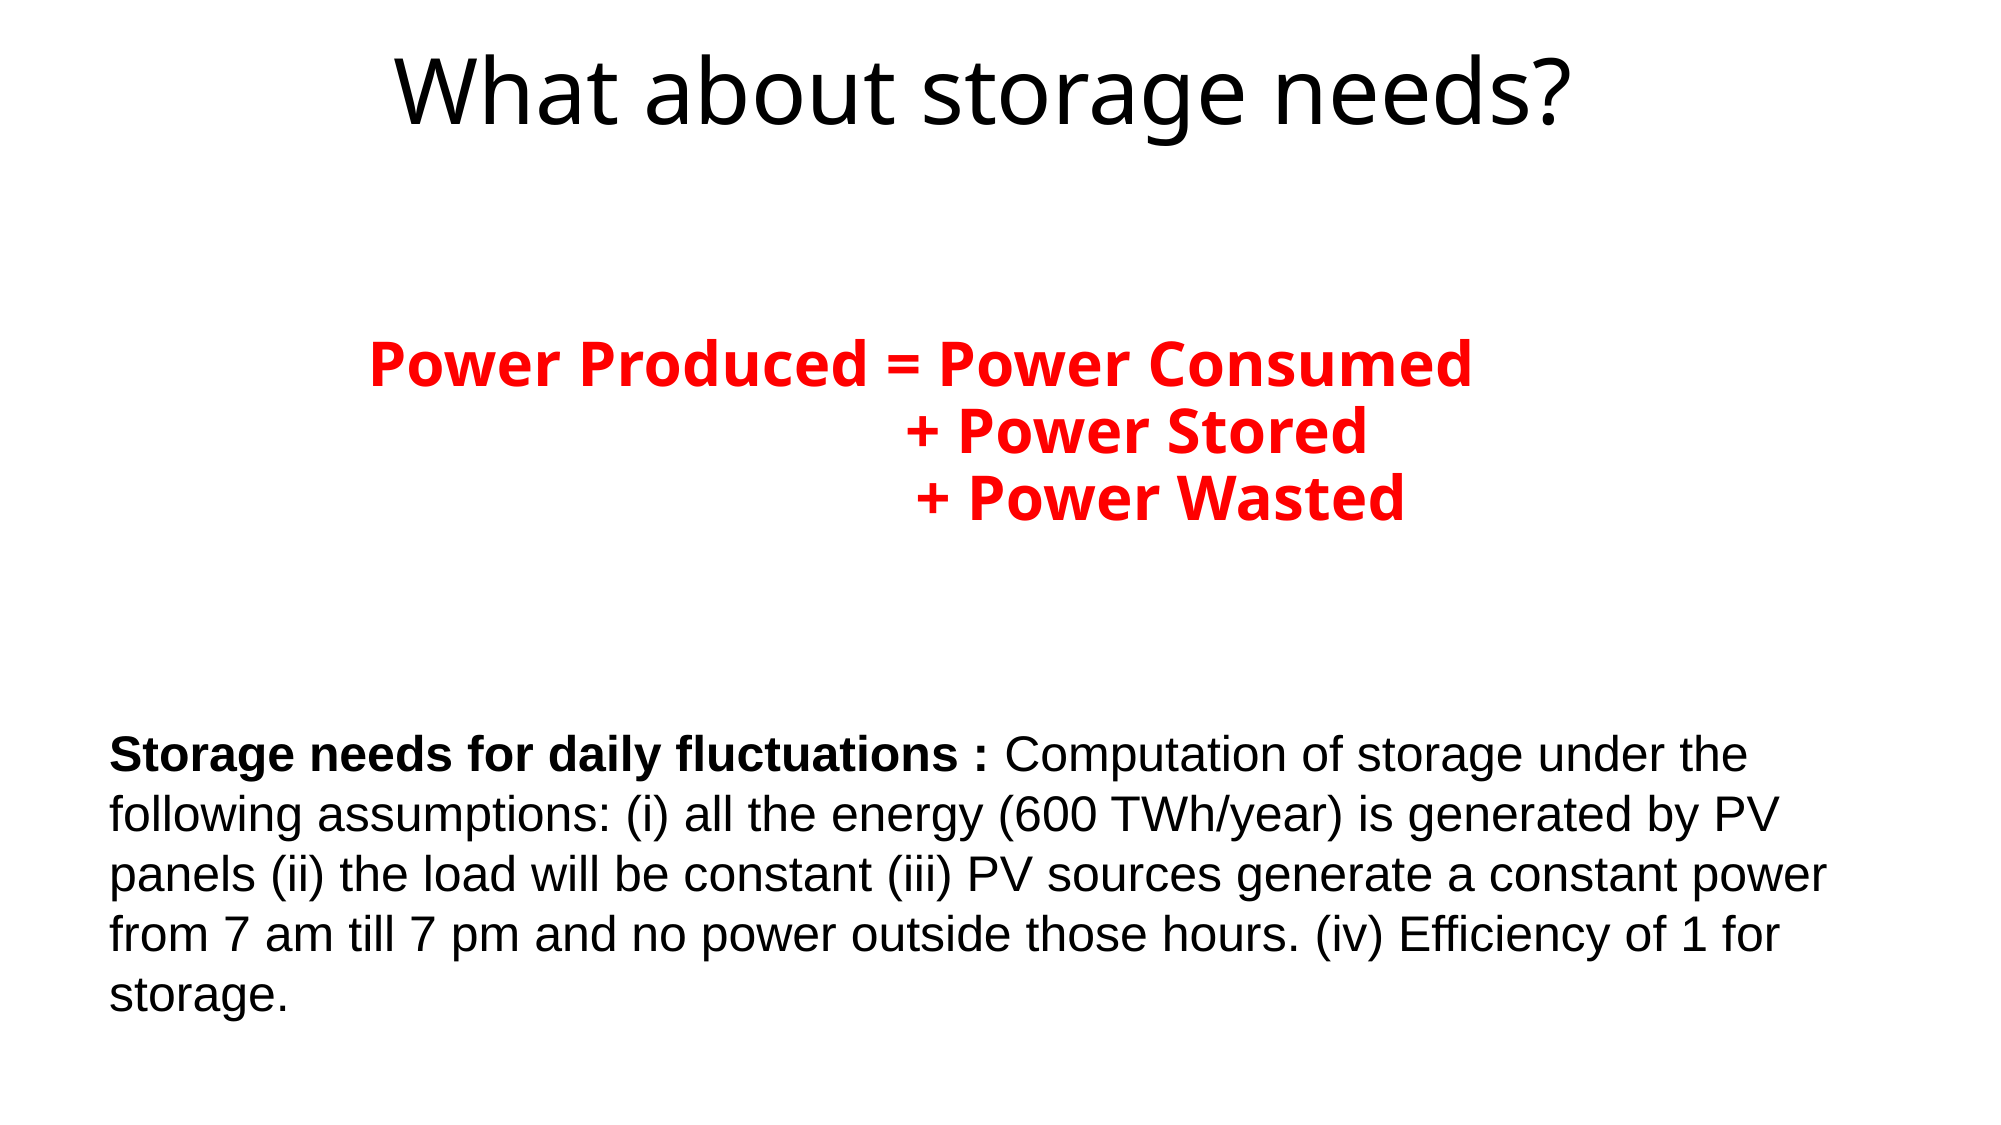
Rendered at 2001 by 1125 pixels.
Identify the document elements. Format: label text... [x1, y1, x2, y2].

text_box Storage needs for daily fluctuations : Computation of storage under the following assumptions: (i) all the energy (600 TWh/year) is generated by PV panels (ii) the load will be constant (iii) PV sources generate a constant power from 7 am till 7 pm and no power outside those hours. (iv) Efficiency of 1 for storage. [94, 713, 1912, 1029]
text_box Power Produced = Power Consumed + Power Stored + Power Wasted [0, 324, 1912, 542]
text_box What about storage needs? [0, 0, 2000, 152]
